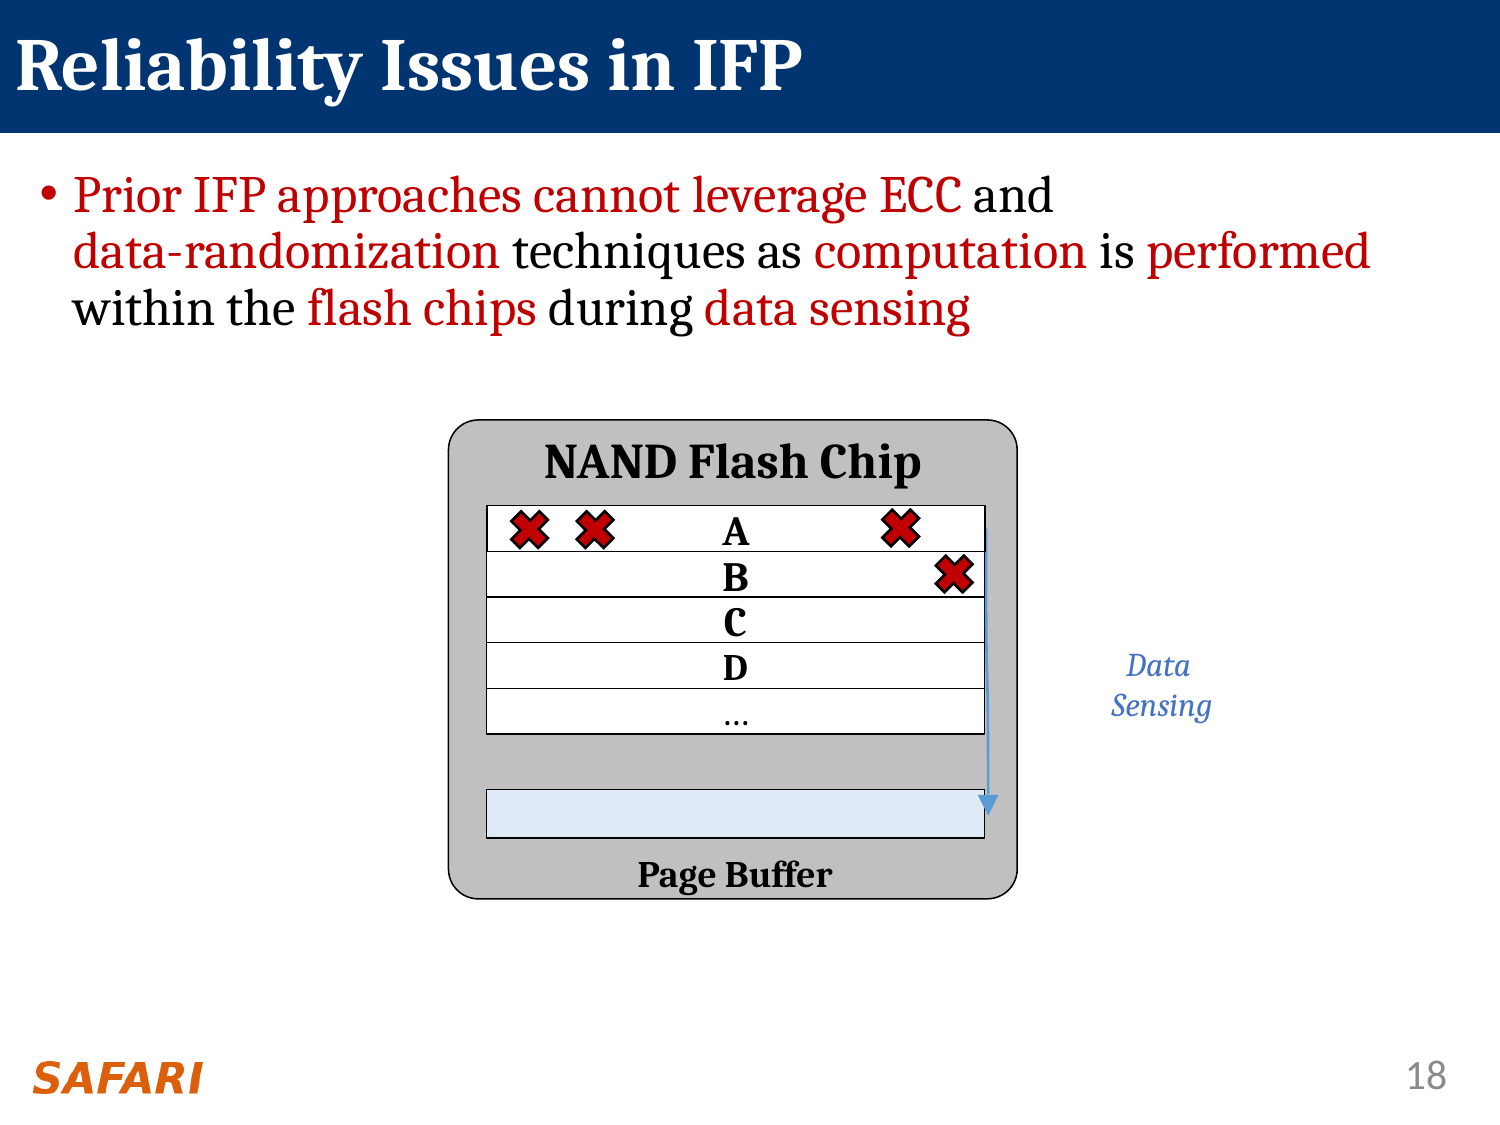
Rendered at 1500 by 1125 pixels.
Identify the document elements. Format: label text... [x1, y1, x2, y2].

picture [31, 1052, 209, 1104]
text_box C [486, 598, 985, 642]
text_box [486, 789, 985, 839]
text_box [486, 552, 985, 598]
title Reliability Issues in IFP [0, 0, 1500, 133]
text_box … [486, 689, 985, 735]
text_box Data Sensing [1054, 636, 1270, 731]
text_box NAND Flash Chip [448, 419, 1018, 899]
text_box D [486, 642, 985, 689]
list Prior IFP approaches cannot leverage ECC and data-randomization techniques as computation is performed within the flash chips during data sensing [24, 159, 1476, 346]
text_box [486, 505, 985, 552]
text_box Page Buffer [607, 842, 863, 902]
